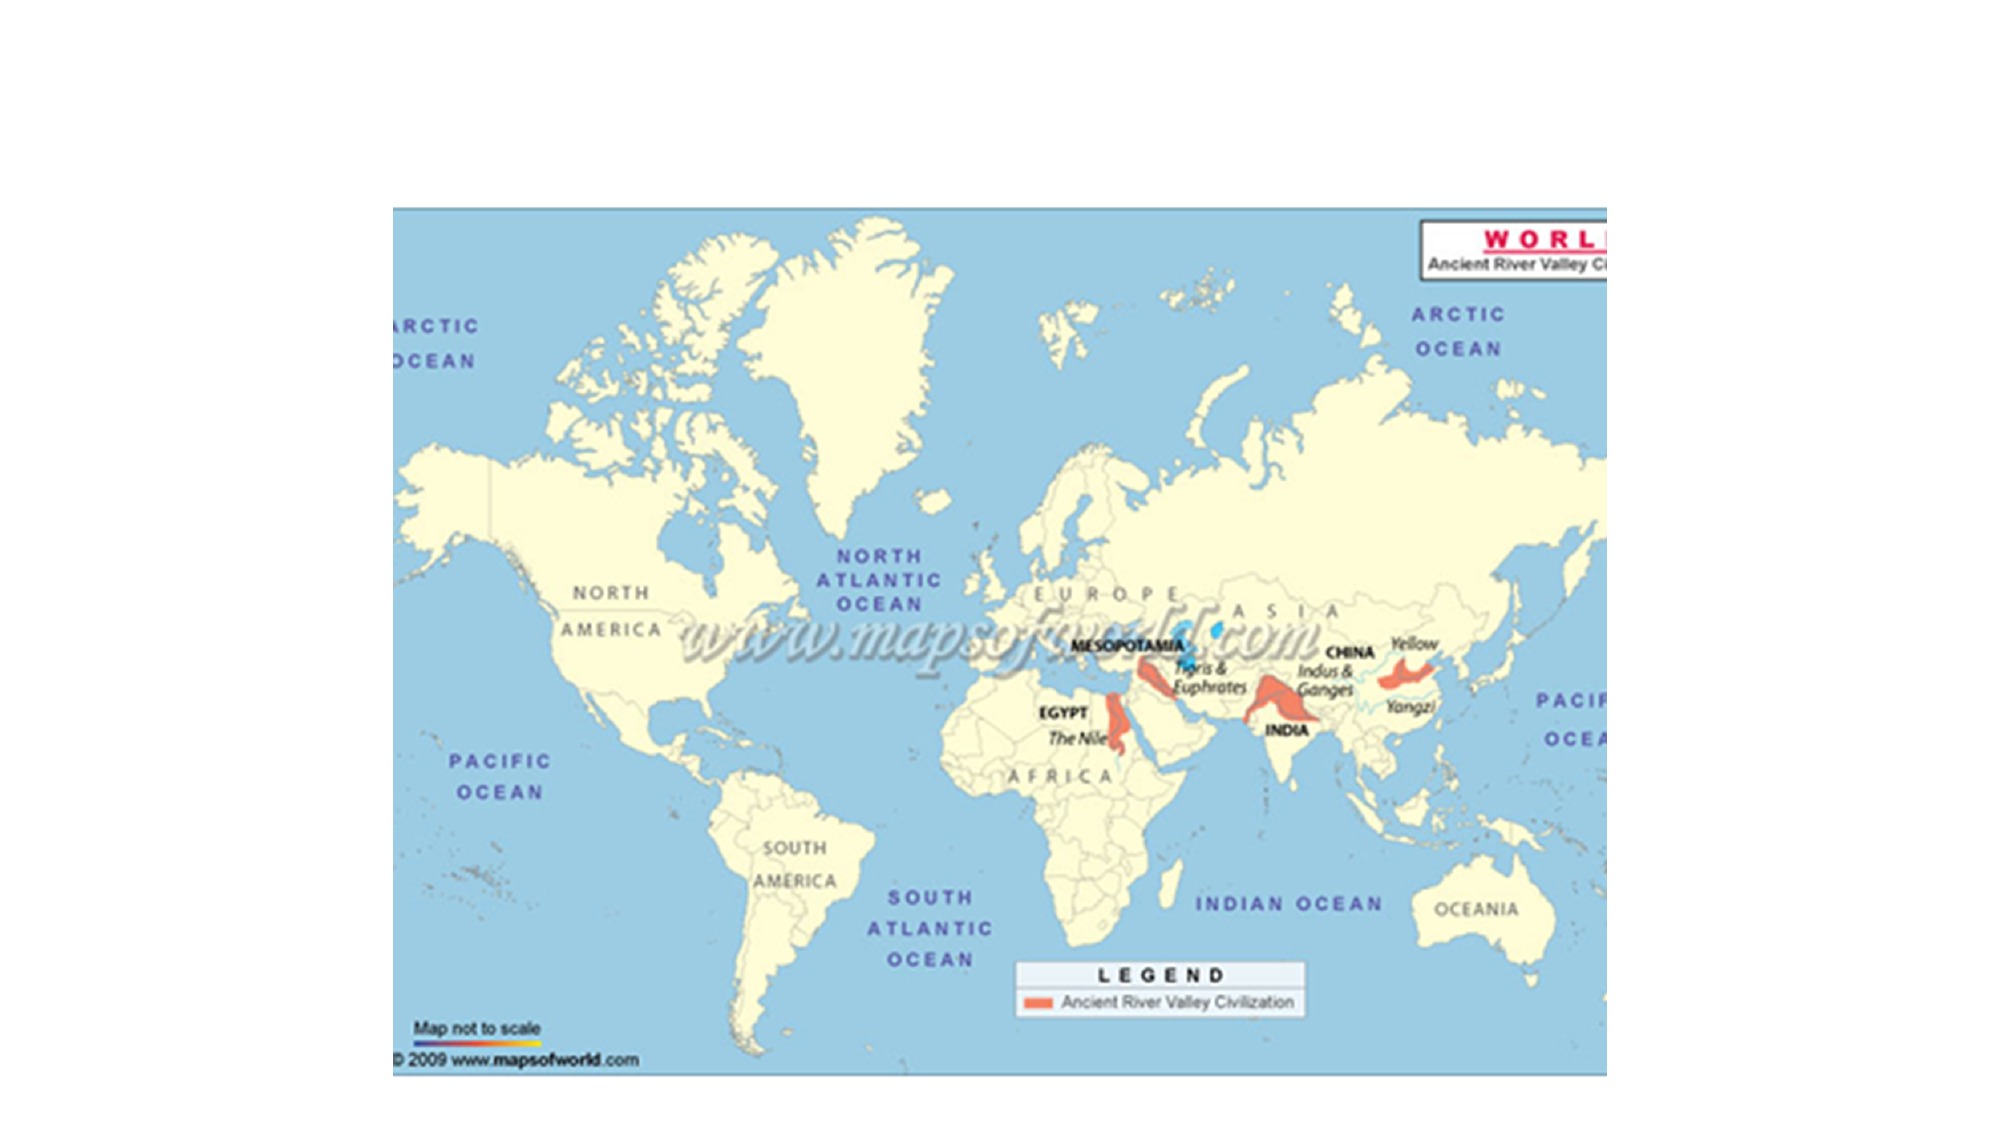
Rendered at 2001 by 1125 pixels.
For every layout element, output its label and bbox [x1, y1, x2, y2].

picture [393, 187, 1607, 1096]
